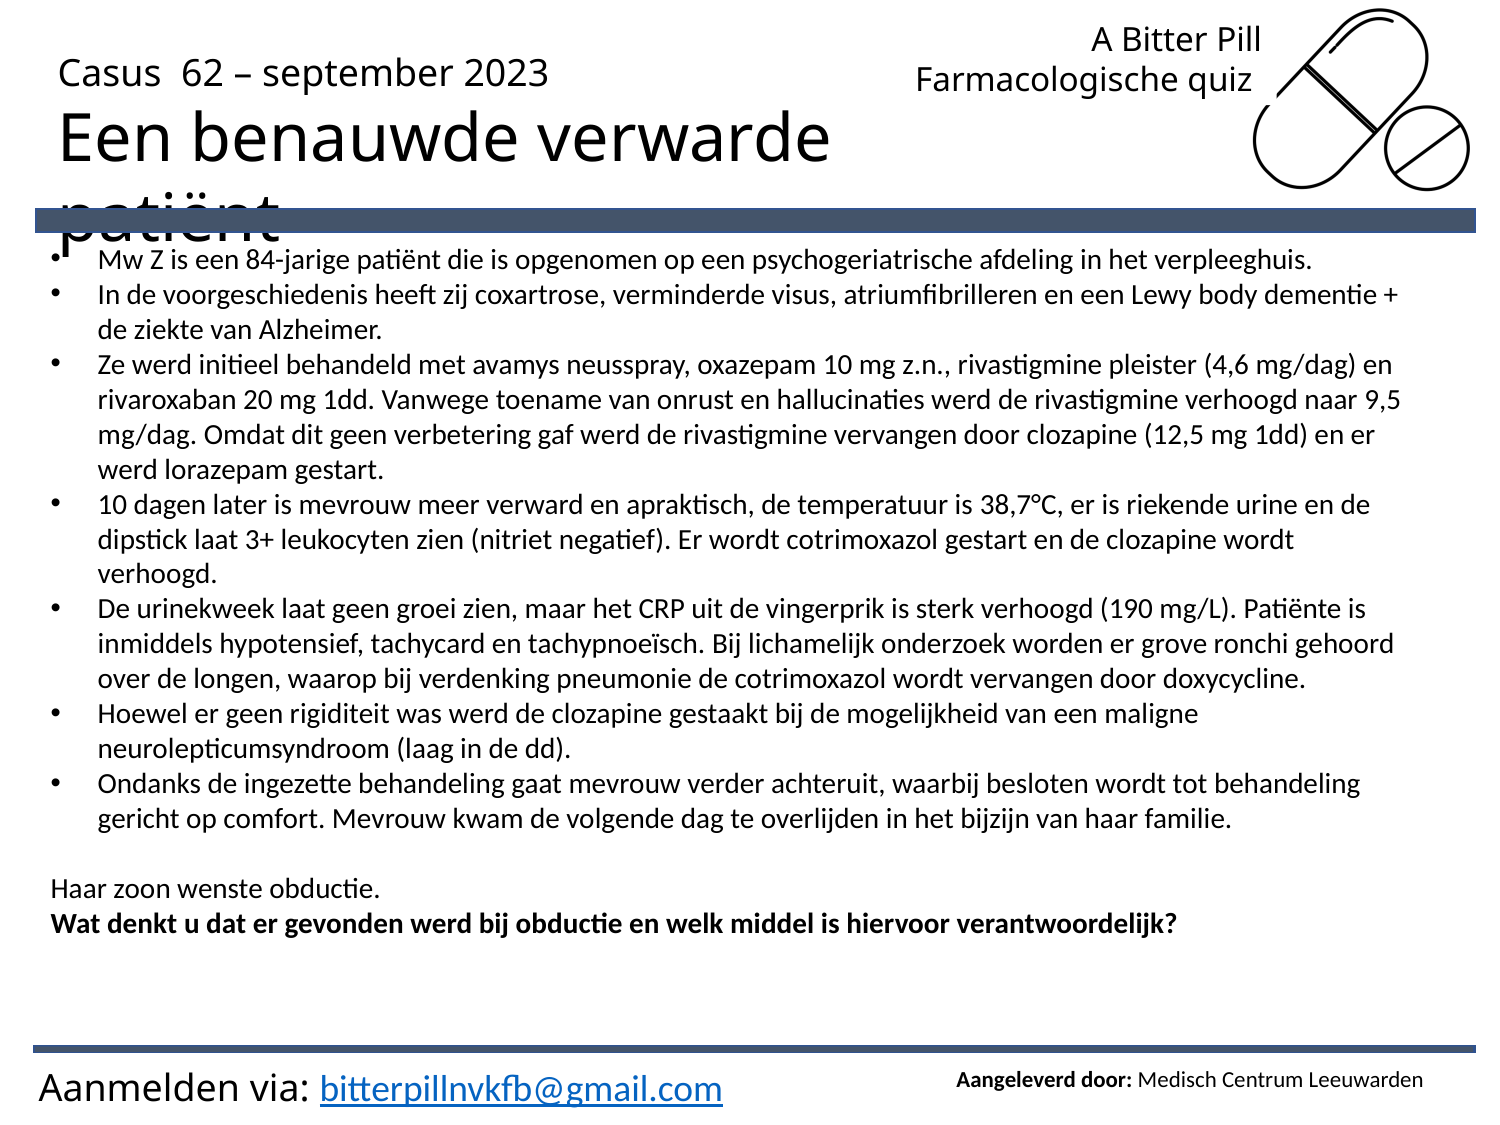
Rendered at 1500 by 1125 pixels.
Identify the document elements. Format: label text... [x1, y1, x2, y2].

text_box A Bitter Pill Farmacologische quiz [654, 10, 1244, 106]
text_box Aangeleverd door: Medisch Centrum Leeuwarden [941, 1056, 1476, 1100]
picture [1244, 5, 1476, 200]
picture [33, 1045, 1476, 1053]
subtitle Mw Z is een 84-jarige patiënt die is opgenomen op een psychogeriatrische afdeling in het verpleeghuis. In de voorgeschiedenis heeft zij coxartrose, verminderde visus, atriumfibrilleren en een Lewy body dementie + de ziekte van Alzheimer. Ze werd initieel behandeld met avamys neusspray, oxazepam 10 mg z.n., rivastigmine pleister (4,6 mg/dag) en rivaroxaban 20 mg 1dd. Vanwege toename van onrust en hallucinaties werd de rivastigmine verhoogd naar 9,5 mg/dag. Omdat dit geen verbetering gaf werd de rivastigmine vervangen door clozapine (12,5 mg 1dd) en er werd lorazepam gestart. 10 dagen later is mevrouw meer verward en apraktisch, de temperatuur is 38,7°C, er is riekende urine en de dipstick laat 3+ leukocyten zien (nitriet negatief). Er wordt cotrimoxazol gestart en de clozapine wordt verhoogd. De urinekweek laat geen groei zien, maar het CRP uit de vingerprik is sterk verhoogd (190 mg/L). Patiënte is inmiddels hypotensief, tachycard en tachypnoeïsch. Bij lichamelijk onderzoek worden er grove ronchi gehoord over de longen, waarop bij verdenking pneumonie de cotrimoxazol wordt vervangen door doxycycline. Hoewel er geen rigiditeit was werd de clozapine gestaakt bij de mogelijkheid van een maligne neurolepticumsyndroom (laag in de dd). Ondanks de ingezette behandeling gaat mevrouw verder achteruit, waarbij besloten wordt tot behandeling gericht op comfort. Mevrouw kwam de volgende dag te overlijden in het bijzijn van haar familie. Haar zoon wenste obductie. Wat denkt u dat er gevonden werd bij obductie en welk middel is hiervoor verantwoordelijk? [35, 232, 1428, 1039]
text_box Casus 62 – september 2023 Een benauwde verwarde patiënt [42, 41, 1046, 208]
text_box [35, 208, 1476, 233]
text_box Aanmelden via: bitterpillnvkfb@gmail.com ​ [23, 1056, 1027, 1117]
